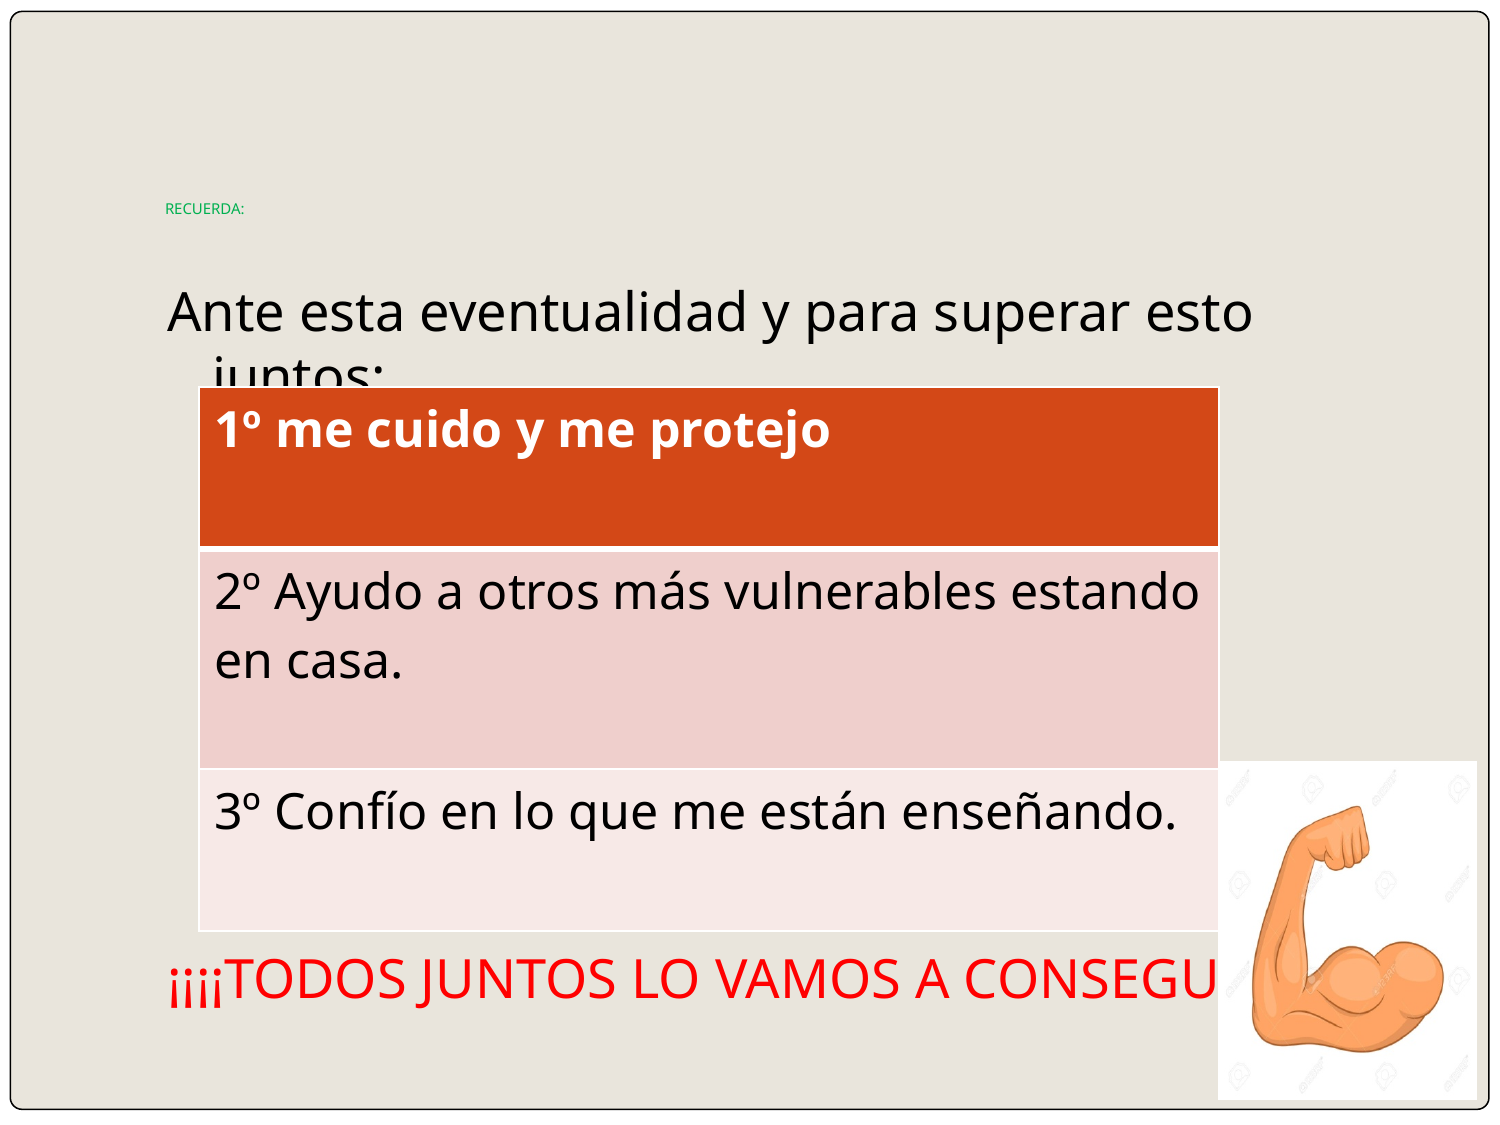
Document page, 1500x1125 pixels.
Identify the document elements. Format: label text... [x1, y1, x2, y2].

table_cell 2º Ayudo a otros más vulnerables estando en casa. [200, 552, 1218, 768]
list Ante esta eventualidad y para superar esto juntos: ¡¡¡¡TODOS JUNTOS LO VAMOS A CONSEGUIR!!!! [152, 269, 1428, 1020]
table_header 1º me cuido y me protejo [200, 388, 1218, 546]
table_cell 3º Confío en lo que me están enseñando. [200, 770, 1213, 930]
picture [1218, 761, 1477, 1100]
title RECUERDA: [150, 45, 1425, 233]
